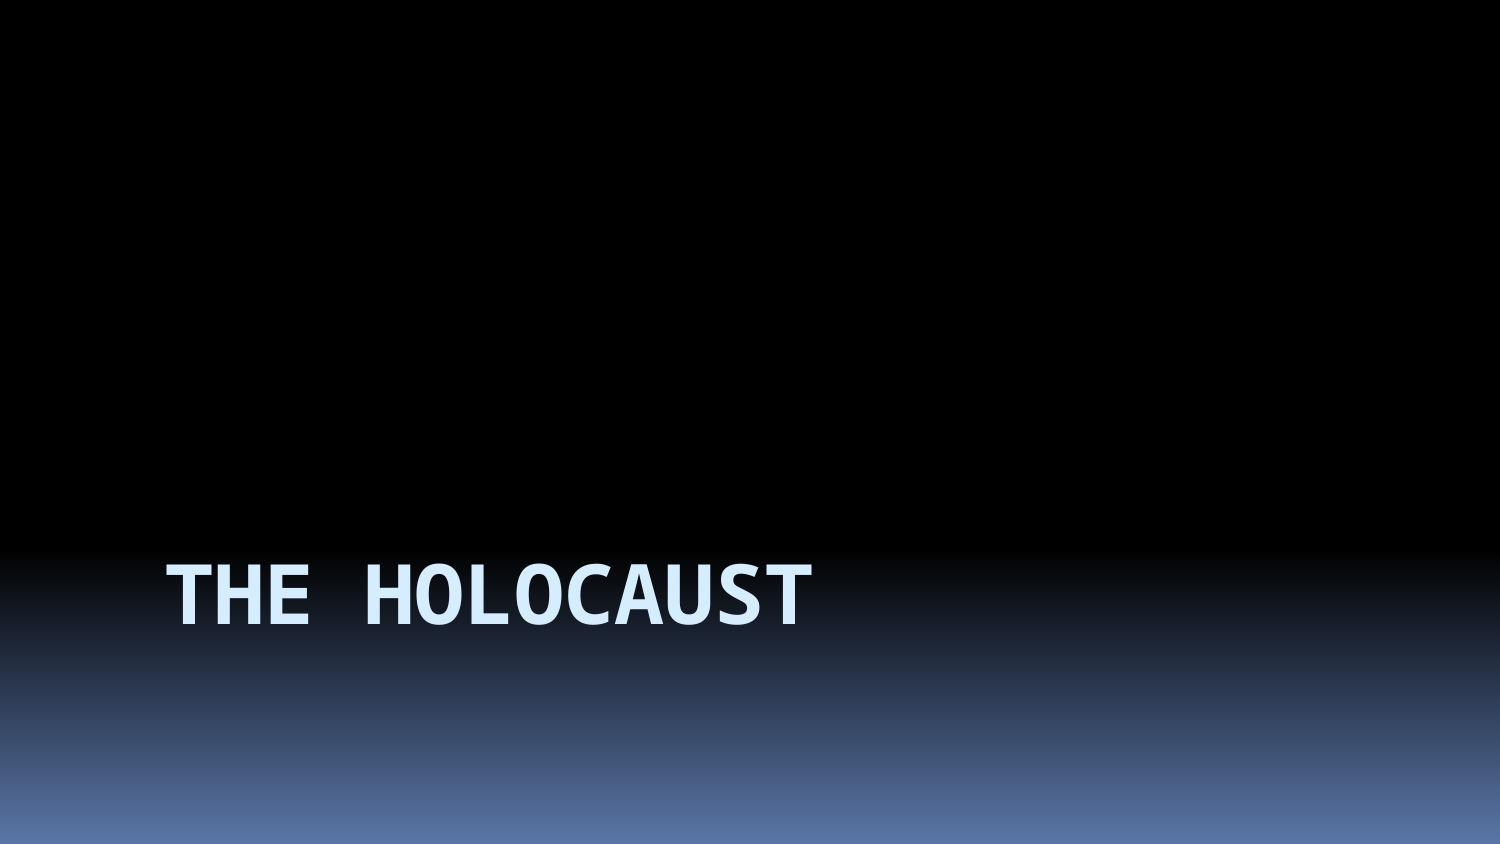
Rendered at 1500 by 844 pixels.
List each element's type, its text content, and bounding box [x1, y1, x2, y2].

title The Holocaust [150, 534, 1425, 778]
